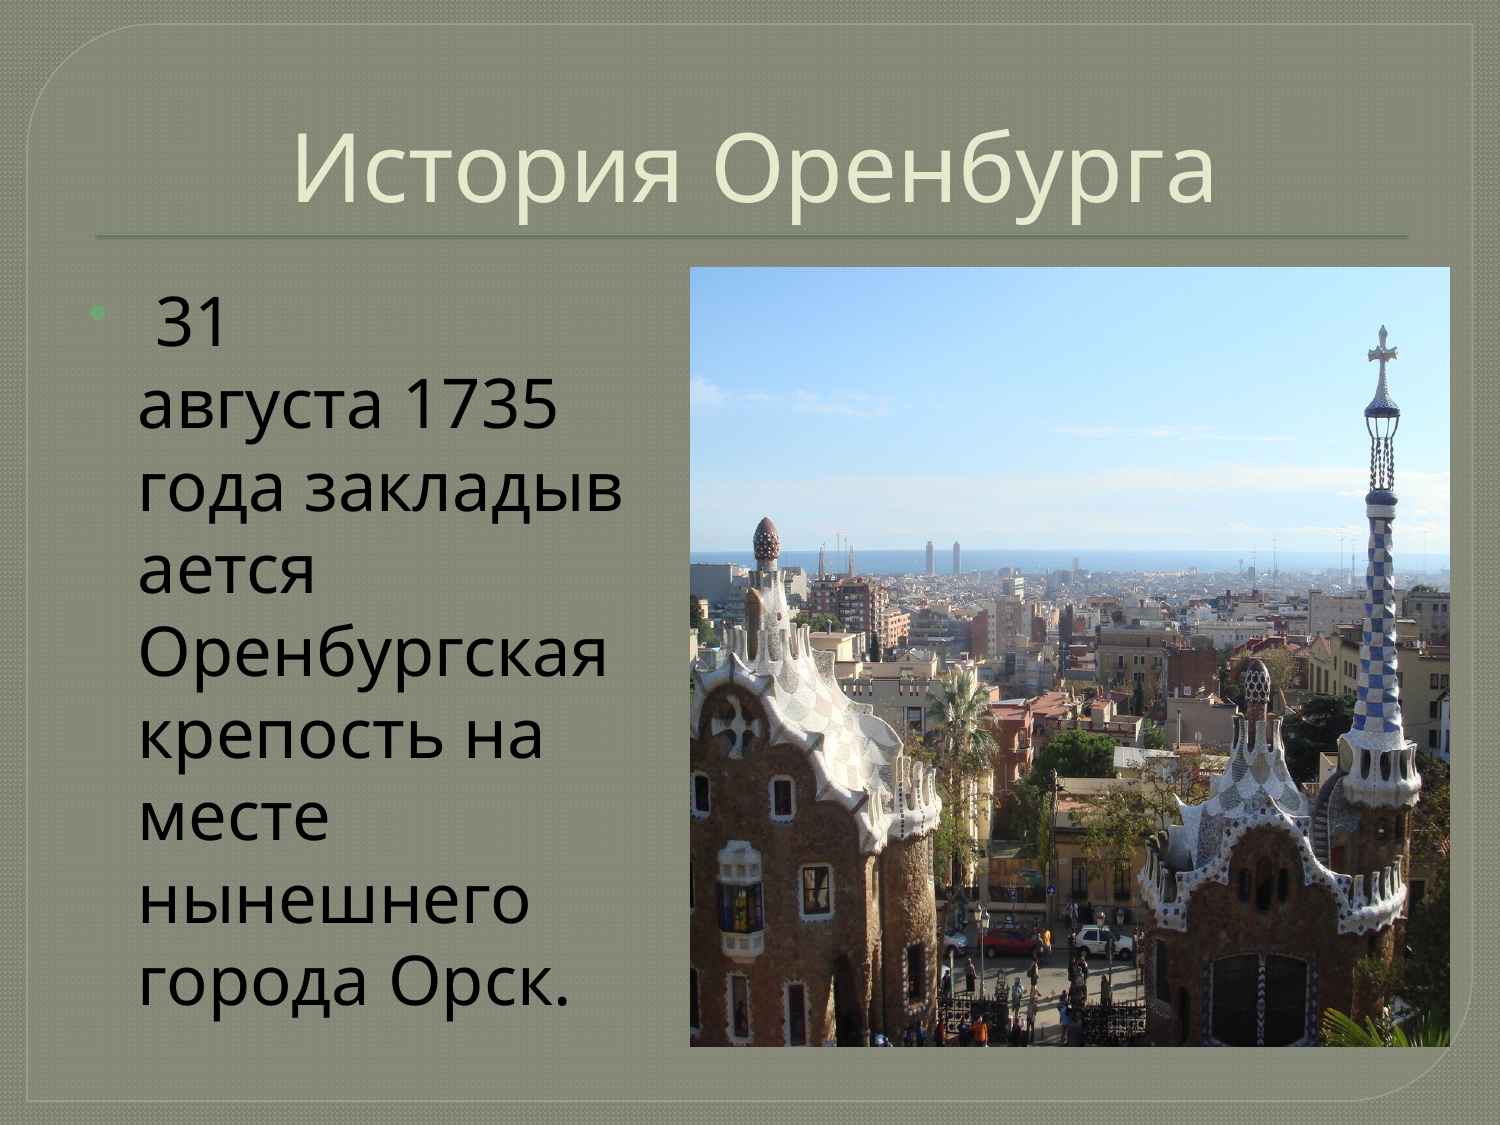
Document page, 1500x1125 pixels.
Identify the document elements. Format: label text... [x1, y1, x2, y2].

list 31 августа 1735 года закладывается Оренбургская крепость на месте нынешнего города Орск. [75, 270, 668, 1083]
picture [690, 266, 1450, 1047]
title История Оренбурга [75, 41, 1425, 230]
